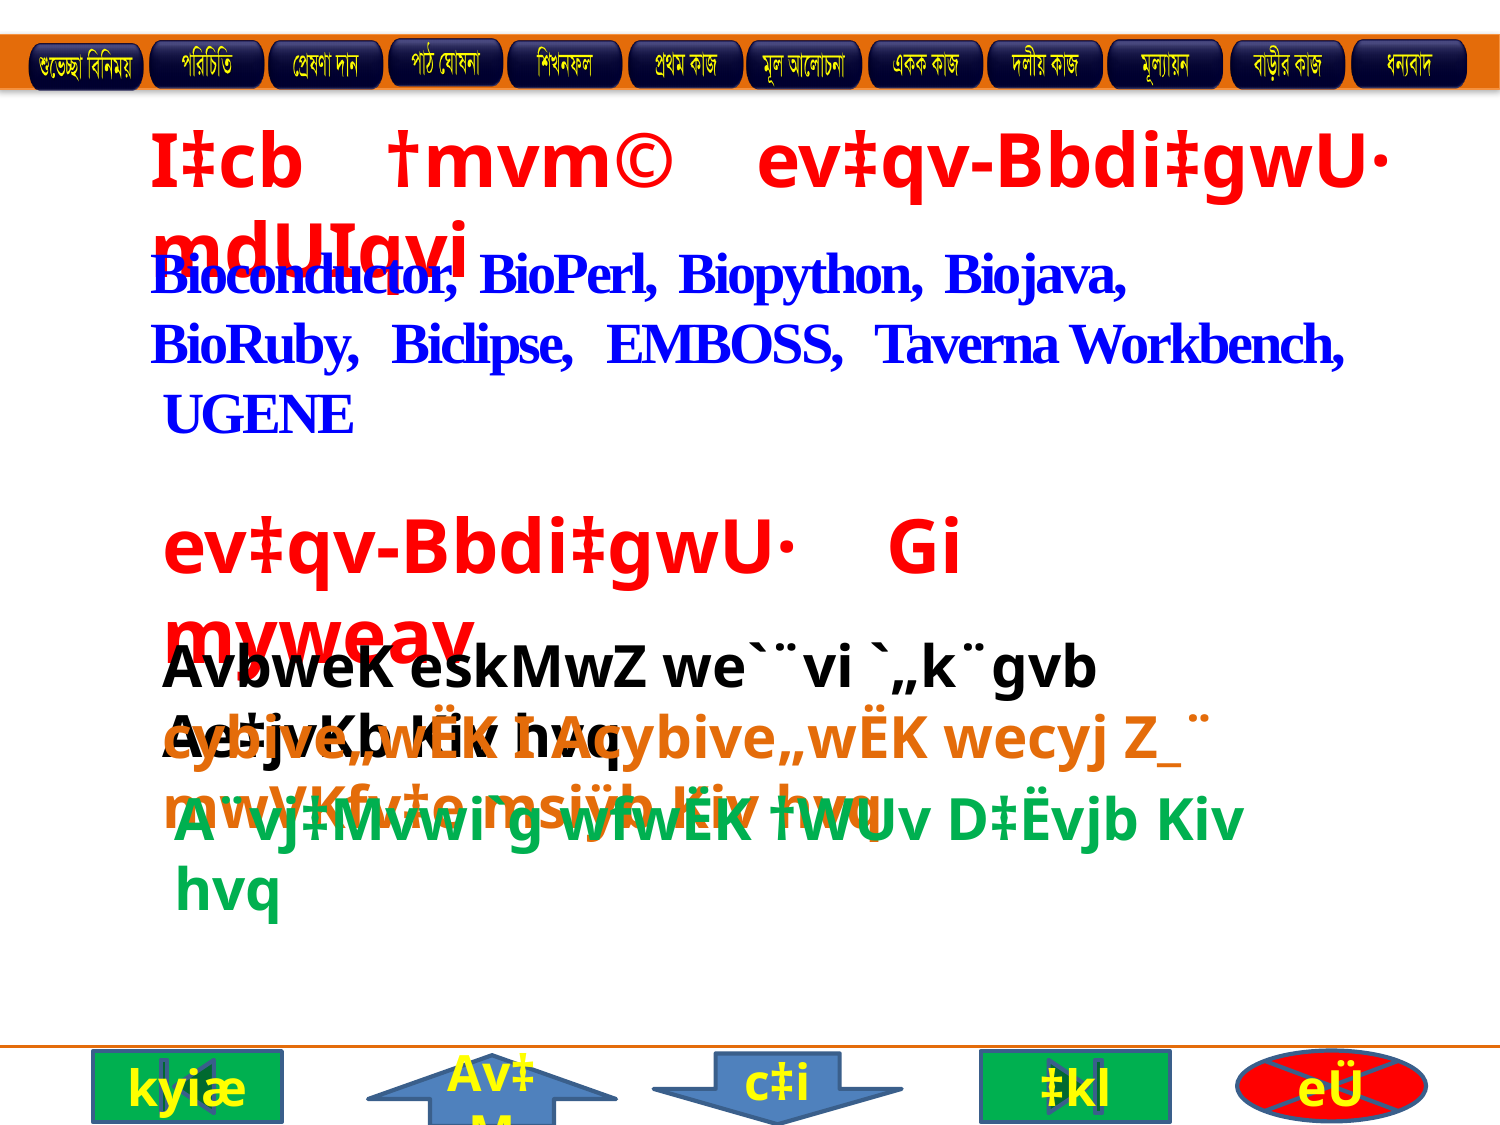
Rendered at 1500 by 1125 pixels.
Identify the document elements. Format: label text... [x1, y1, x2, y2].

picture [1229, 28, 1346, 100]
text_box ev‡qv-Bbdi‡gwU· Gi myweav [147, 491, 979, 605]
picture [506, 28, 623, 101]
picture [986, 28, 1104, 97]
picture [627, 28, 744, 100]
text_box A¨vj‡Mvwi`g wfwËK †WUv D‡Ëvjb Kiv hvq [159, 775, 1306, 930]
picture [1106, 27, 1224, 99]
picture [267, 28, 384, 101]
picture [27, 29, 265, 103]
text_box cybive„wËK I Acybive„wËK wecyj Z_¨ mwVKfv‡e msiÿb Kiv hvq [147, 692, 1483, 848]
picture [867, 28, 984, 96]
text_box Bioconductor, BioPerl, Biopython, Biojava, BioRuby, Biclipse, EMBOSS, Taverna Workbench, UGENE [135, 227, 1361, 453]
text_box I‡cb †mvm© ev‡qv-Bbdi‡gwU· mdUIqvi [135, 105, 1408, 218]
picture [1350, 27, 1468, 94]
picture [745, 28, 864, 97]
picture [387, 26, 504, 93]
text_box AvbweK eskMwZ we`¨vi `„k¨gvb Ae‡jvKb Kiv hvq [147, 621, 1341, 692]
